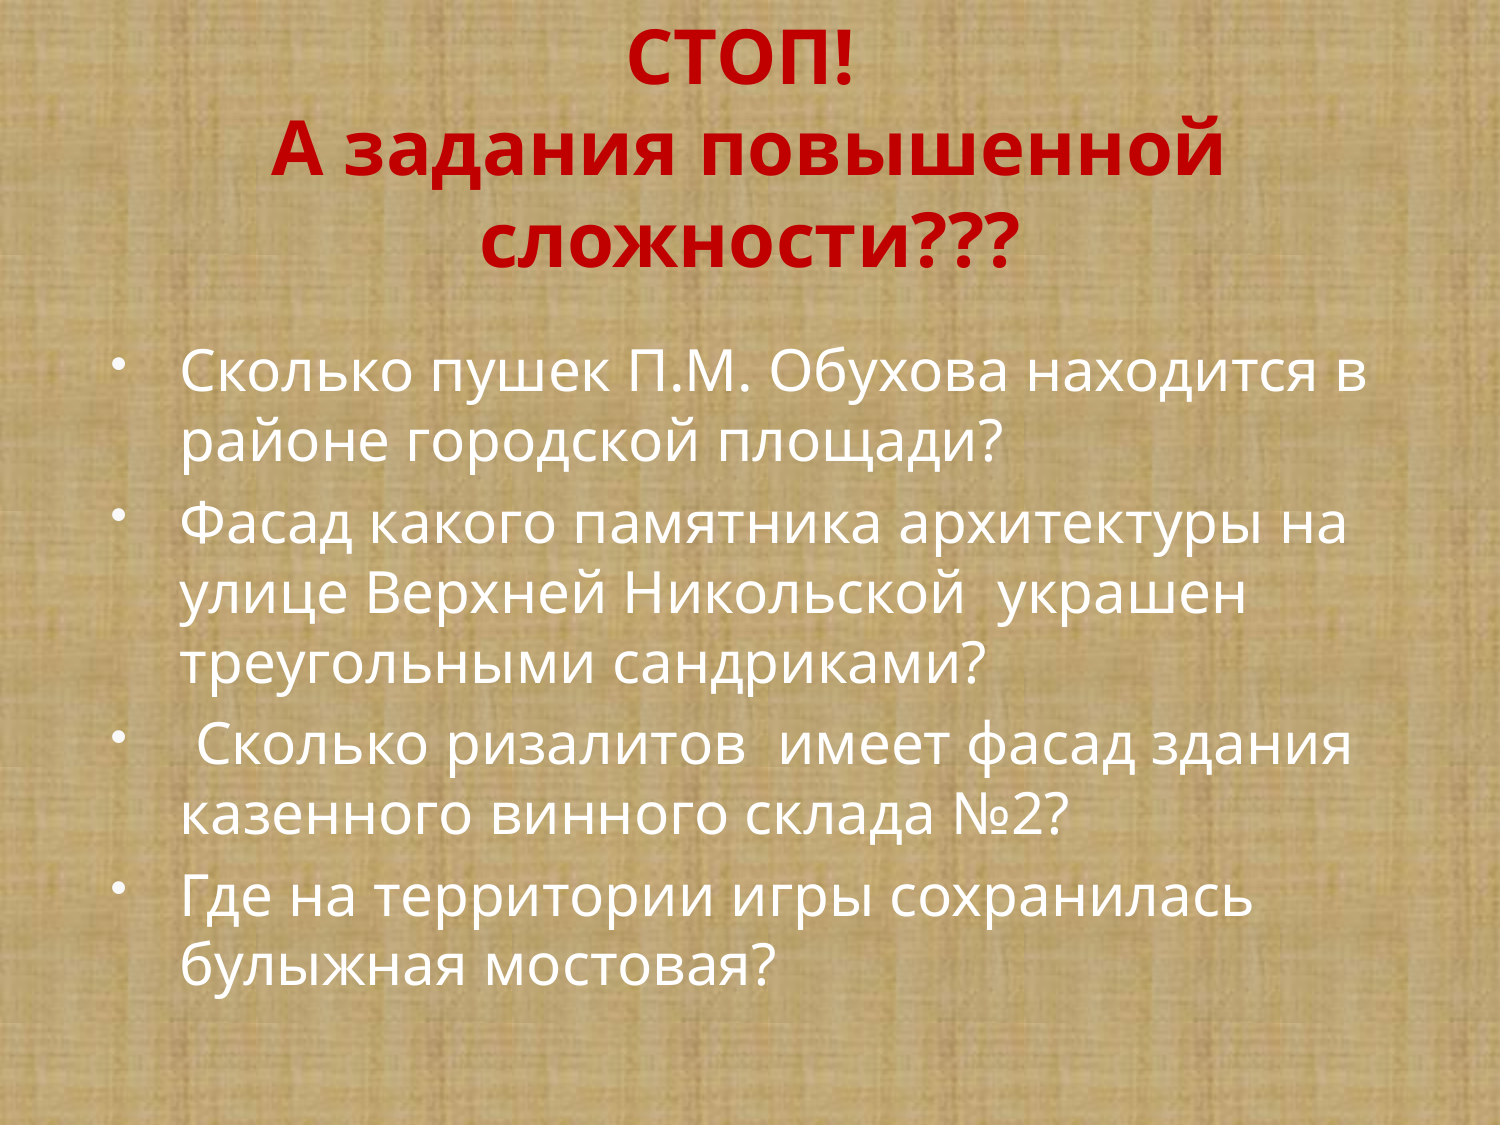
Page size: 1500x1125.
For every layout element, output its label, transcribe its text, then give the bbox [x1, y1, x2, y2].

picture [0, 0, 1500, 1125]
title СТОП! А задания повышенной сложности??? [75, 0, 1425, 291]
list Сколько пушек П.М. Обухова находится в районе городской площади? Фасад какого памятника архитектуры на улице Верхней Никольской украшен треугольными сандриками? Сколько ризалитов имеет фасад здания казенного винного склада №2? Где на территории игры сохранилась булыжная мостовая? [75, 326, 1459, 1071]
